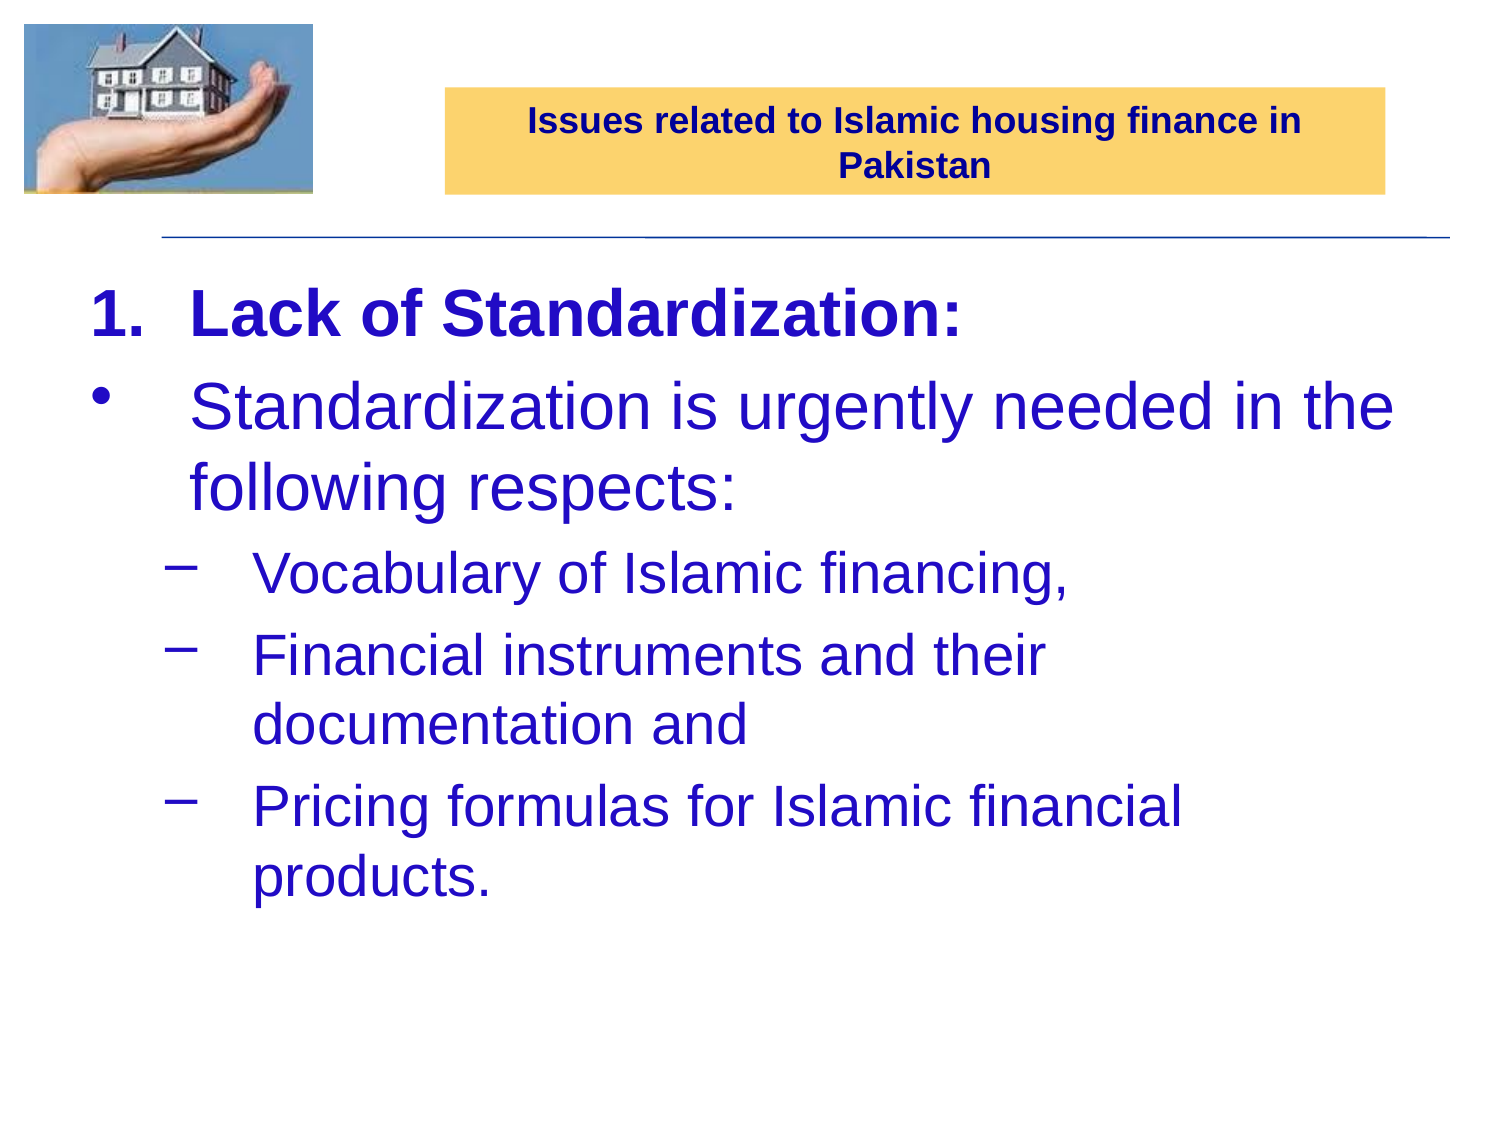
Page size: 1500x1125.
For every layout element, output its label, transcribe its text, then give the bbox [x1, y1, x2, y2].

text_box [149, 87, 1451, 238]
picture [24, 24, 313, 194]
list Lack of Standardization: Standardization is urgently needed in the following respects: Vocabulary of Islamic financing, Financial instruments and their documentation and Pricing formulas for Islamic financial products. [74, 262, 1426, 1006]
